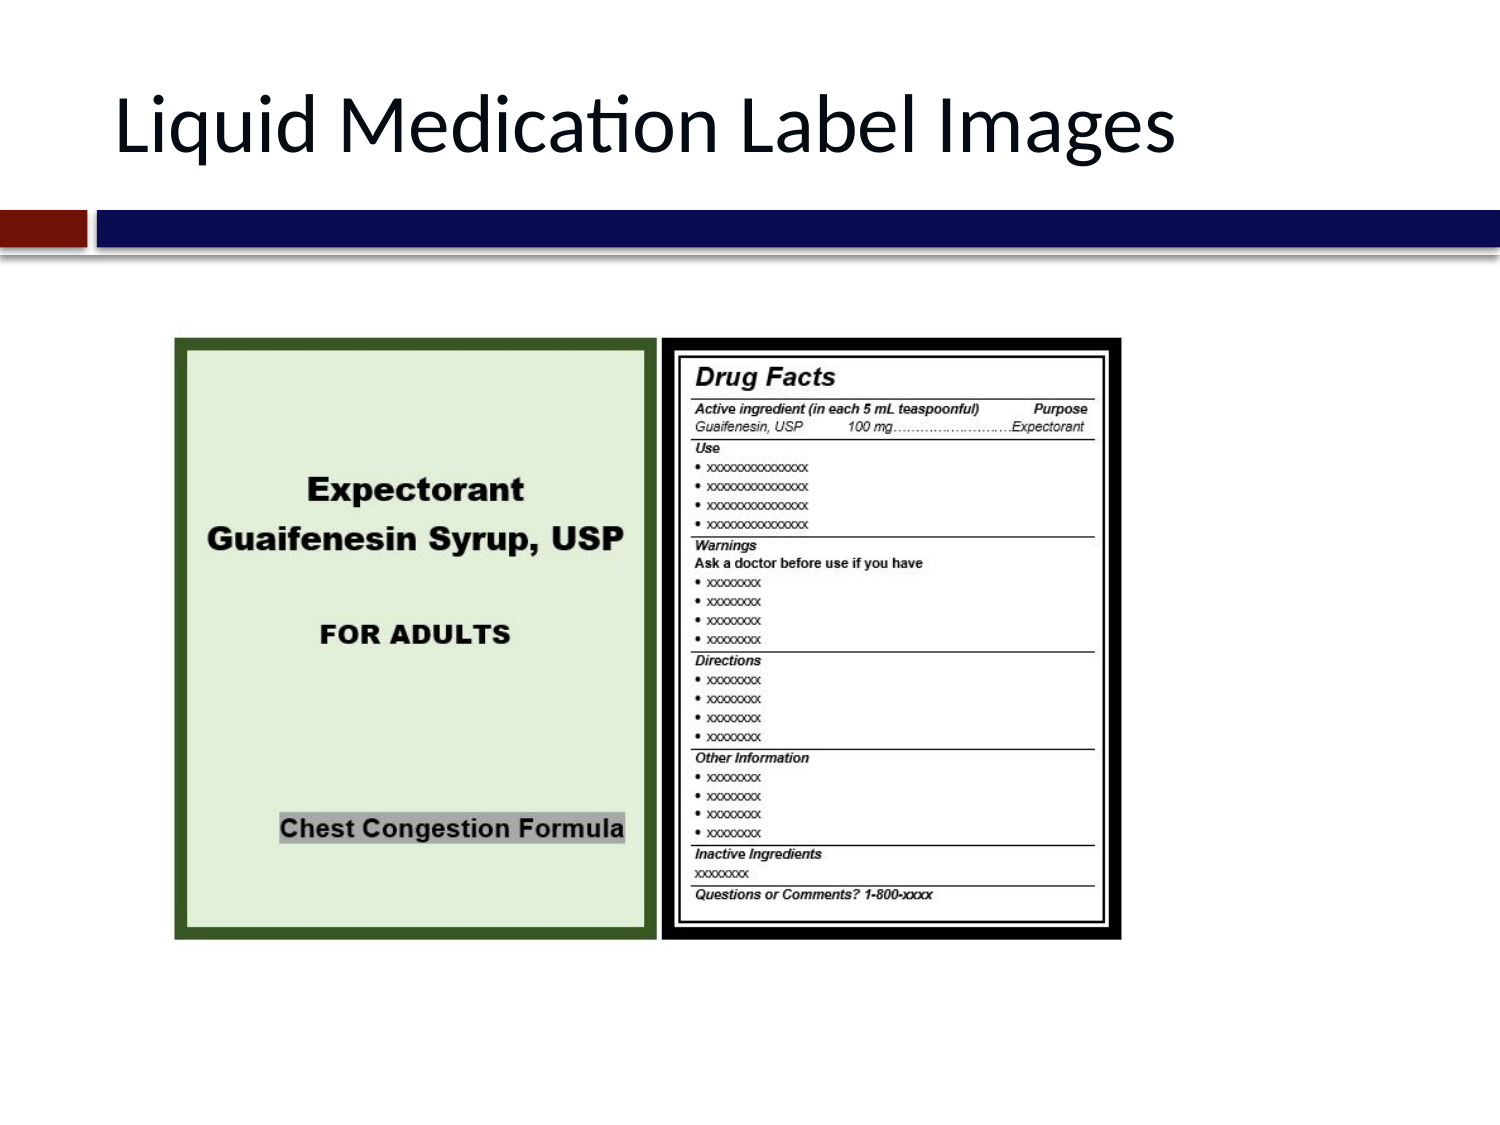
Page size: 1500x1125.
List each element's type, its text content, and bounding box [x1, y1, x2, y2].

picture [162, 324, 1138, 955]
title Liquid Medication Label Images [99, 37, 1438, 200]
